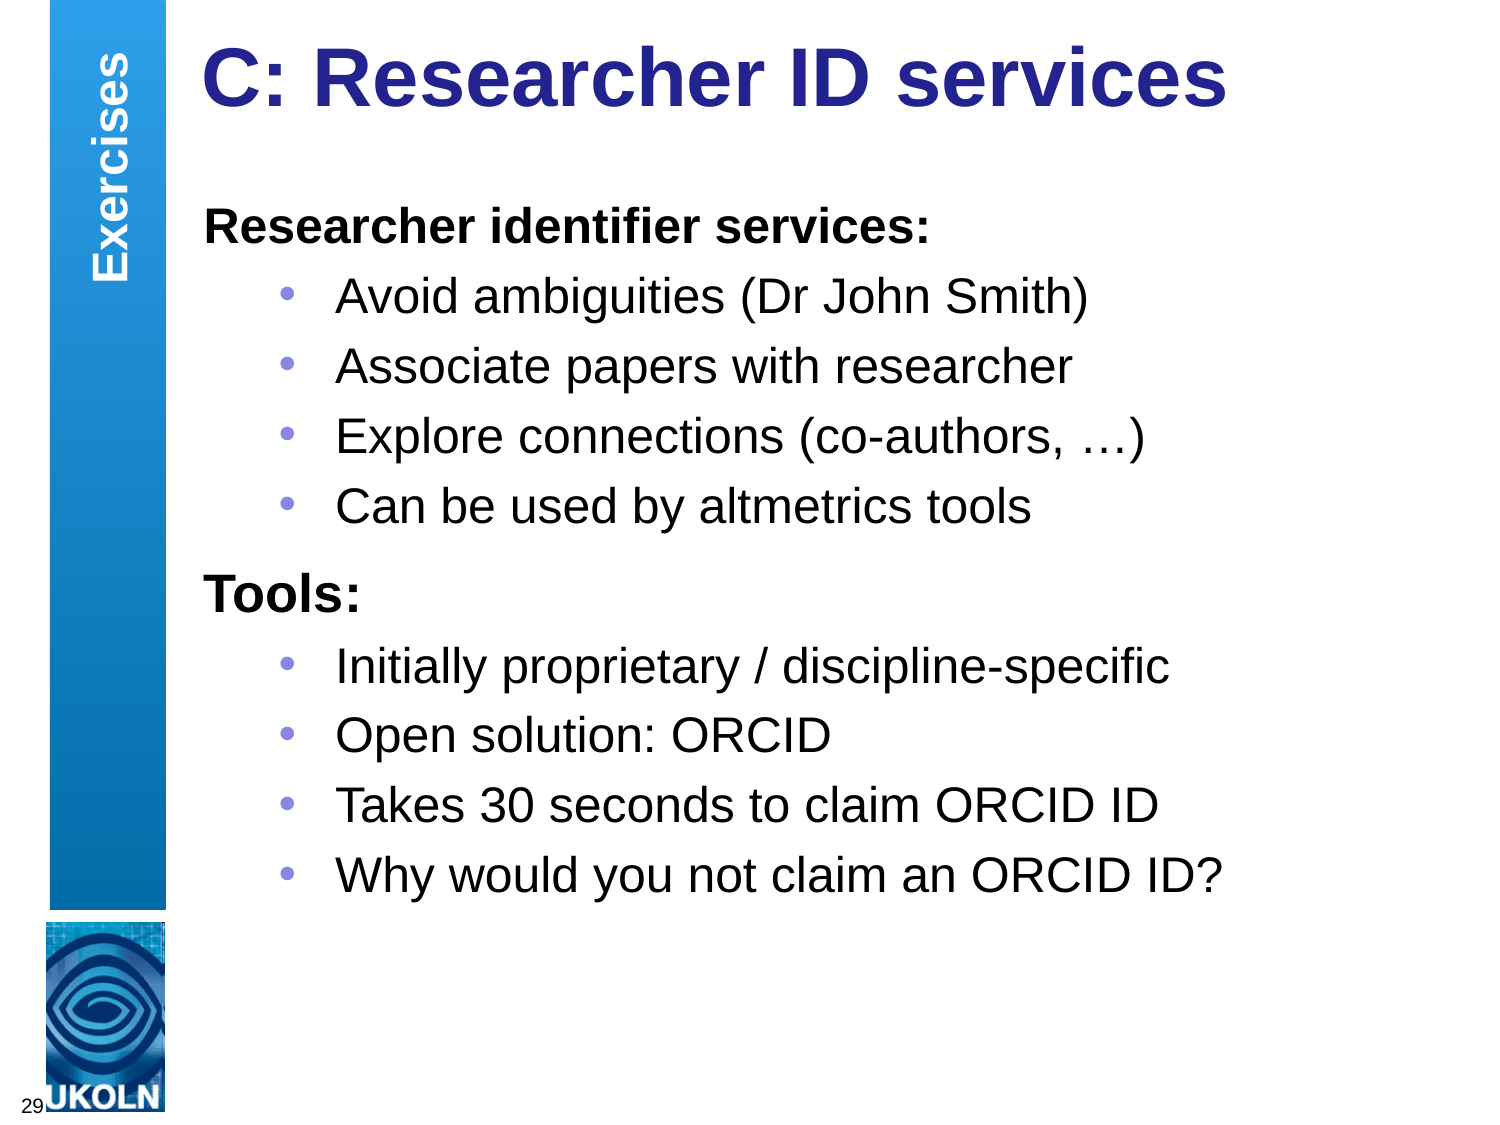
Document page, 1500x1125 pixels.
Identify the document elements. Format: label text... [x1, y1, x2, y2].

text_box Exercises [69, 36, 145, 300]
title C: Researcher ID services [186, 16, 1462, 128]
slide_number 29 [0, 1085, 60, 1125]
list Researcher identifier services: Avoid ambiguities (Dr John Smith) Associate papers with researcher Explore connections (co-authors, …) Can be used by altmetrics tools Tools: Initially proprietary / discipline-specific Open solution: ORCID Takes 30 seconds to claim ORCID ID Why would you not claim an ORCID ID? [188, 185, 1466, 1102]
picture [46, 922, 165, 1112]
picture [46, 922, 58, 927]
